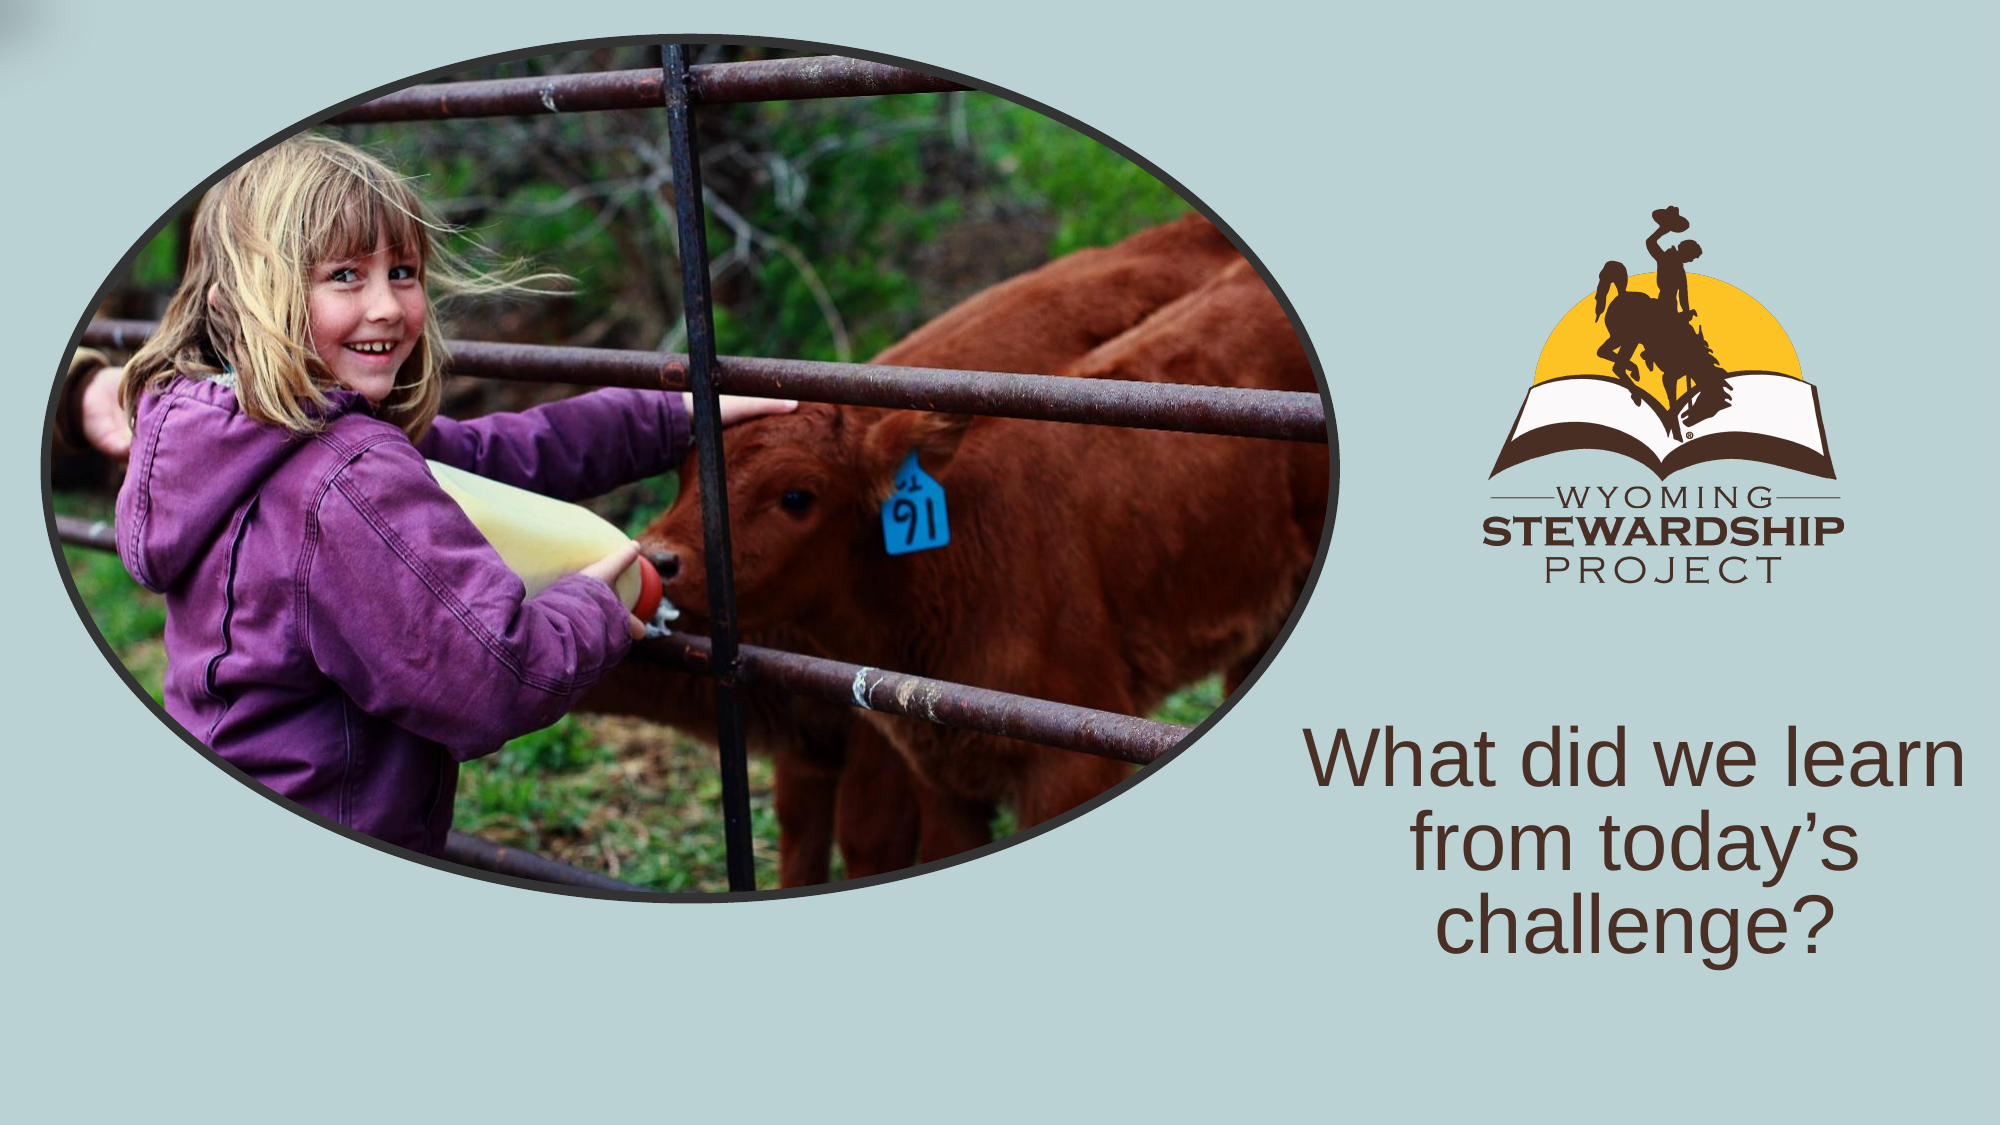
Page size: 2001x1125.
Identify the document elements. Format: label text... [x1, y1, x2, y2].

picture [45, 38, 1335, 899]
title What did we learn from today’s challenge? [1267, 707, 2000, 979]
picture [1464, 185, 1876, 597]
